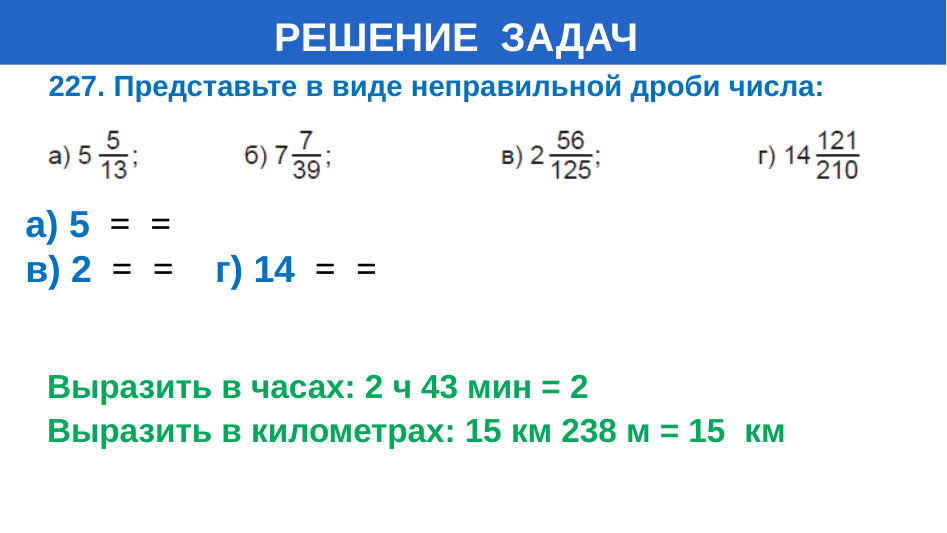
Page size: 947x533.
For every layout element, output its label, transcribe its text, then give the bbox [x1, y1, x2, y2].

text_box [0, 0, 947, 65]
text_box 227. Представьте в виде неправильной дроби числа: [33, 60, 947, 110]
picture [33, 120, 862, 190]
title РЕШЕНИЕ ЗАДАЧ [23, 3, 890, 68]
